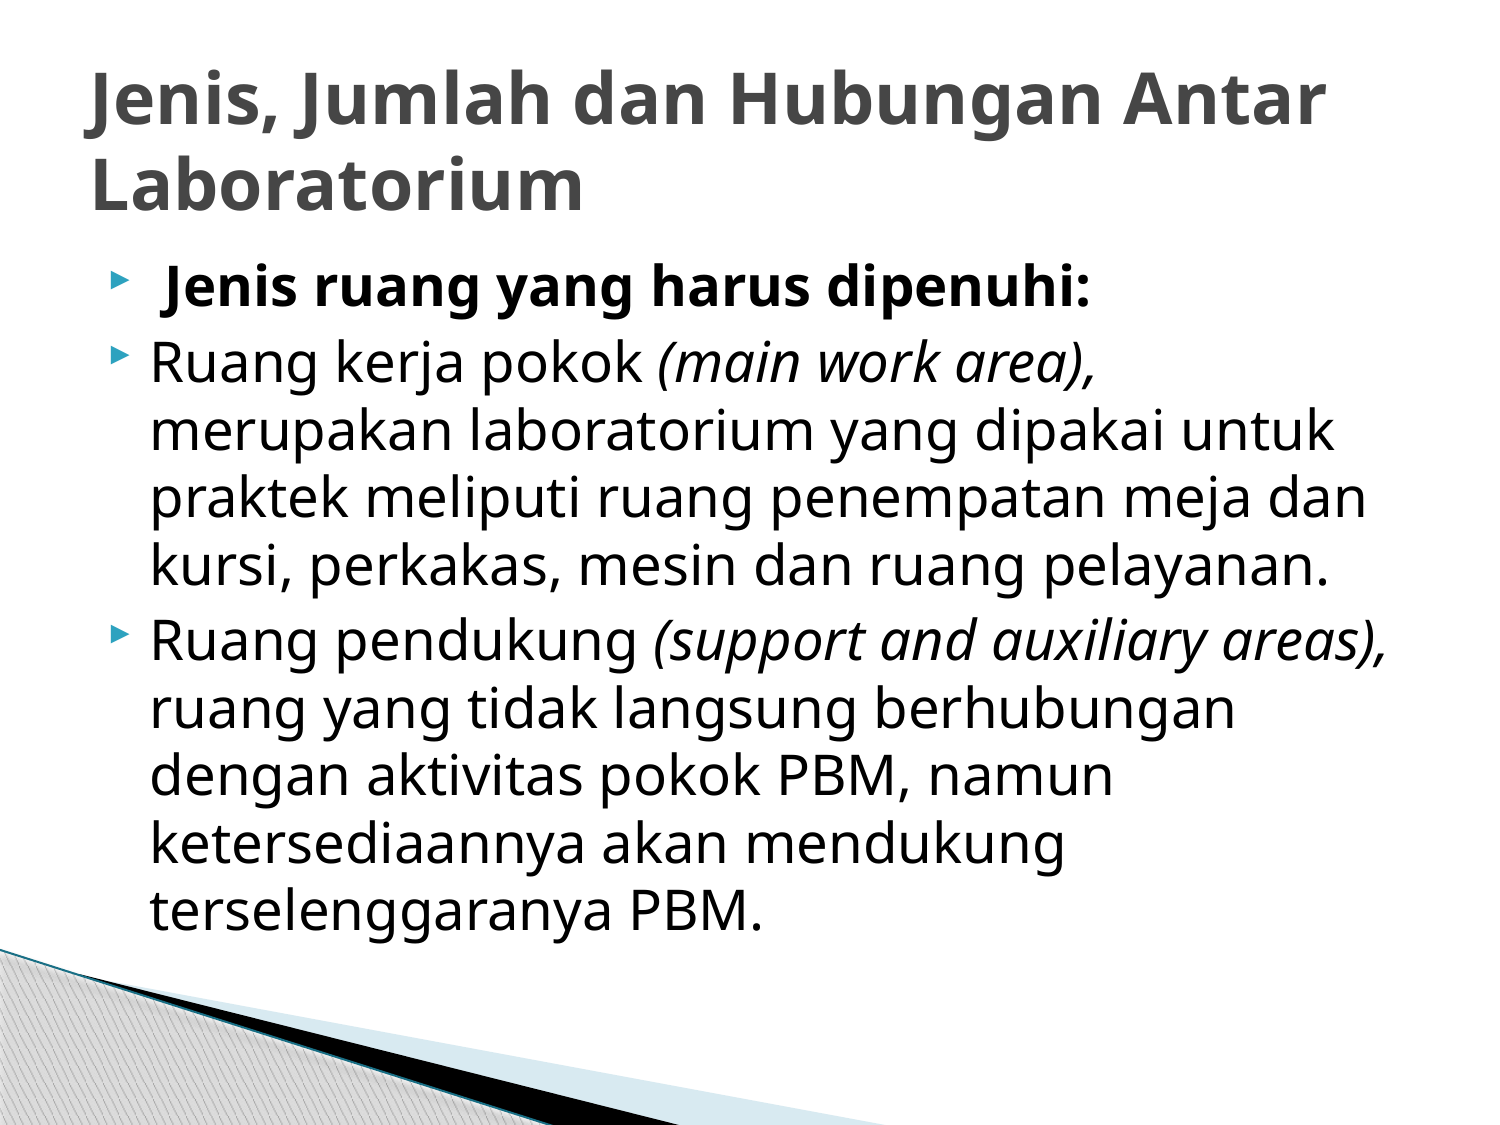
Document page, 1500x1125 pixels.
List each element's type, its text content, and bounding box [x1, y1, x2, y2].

title Jenis, Jumlah dan Hubungan Antar Laboratorium [75, 45, 1425, 233]
list Jenis ruang yang harus dipenuhi: Ruang kerja pokok (main work area), merupakan laboratorium yang dipakai untuk praktek meliputi ruang penempatan meja dan kursi, perkakas, mesin dan ruang pelayanan. Ruang pendukung (support and auxiliary areas), ruang yang tidak langsung berhubungan dengan aktivitas pokok PBM, namun ketersediaannya akan mendukung terselenggaranya PBM. [75, 243, 1425, 986]
